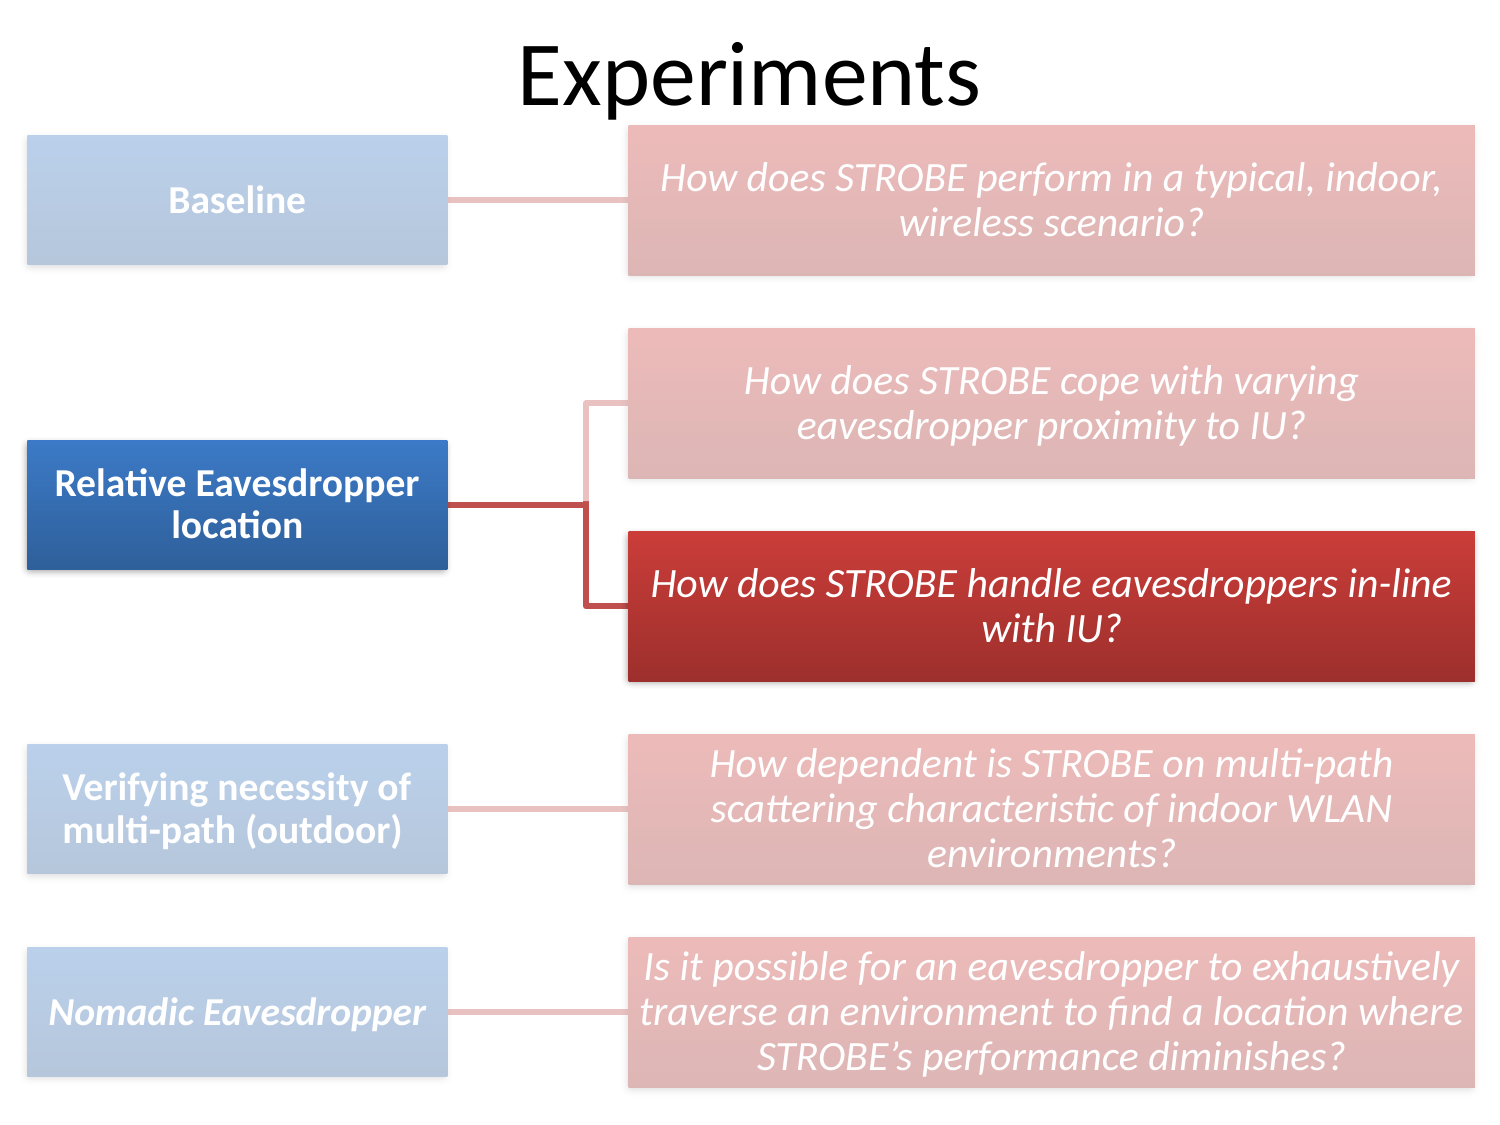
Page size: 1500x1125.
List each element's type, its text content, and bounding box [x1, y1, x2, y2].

text_box [10, 118, 1500, 322]
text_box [18, 124, 1482, 1088]
text_box [0, 701, 1489, 1102]
title Experiments [75, 0, 1425, 118]
